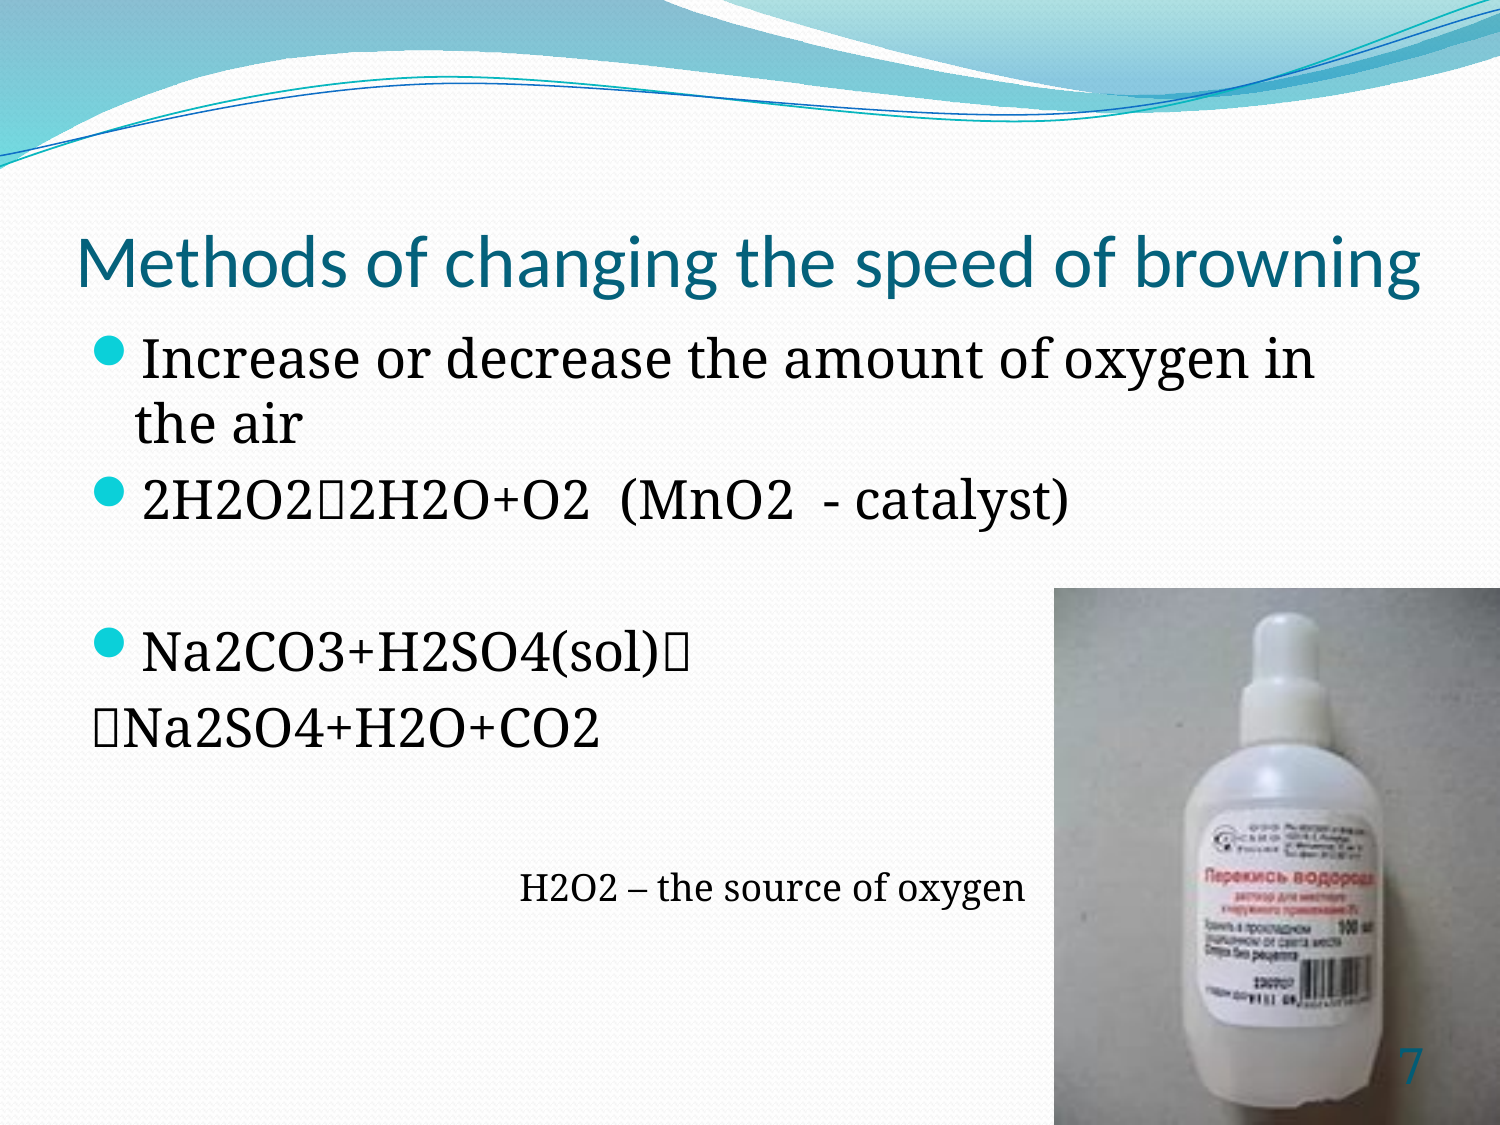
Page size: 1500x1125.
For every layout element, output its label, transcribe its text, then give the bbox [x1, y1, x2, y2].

list Increase or decrease the amount of oxygen in the air 2H2O22H2O+O2 (MnO2 - catalyst) Na2CO3+H2SO4(sol) Na2SO4+H2O+CO2 [75, 317, 1425, 1038]
title Methods of changing the speed of browning [75, 115, 1425, 303]
picture [1053, 588, 1500, 1125]
text_box H2O2 – the source of oxygen [504, 856, 1042, 917]
